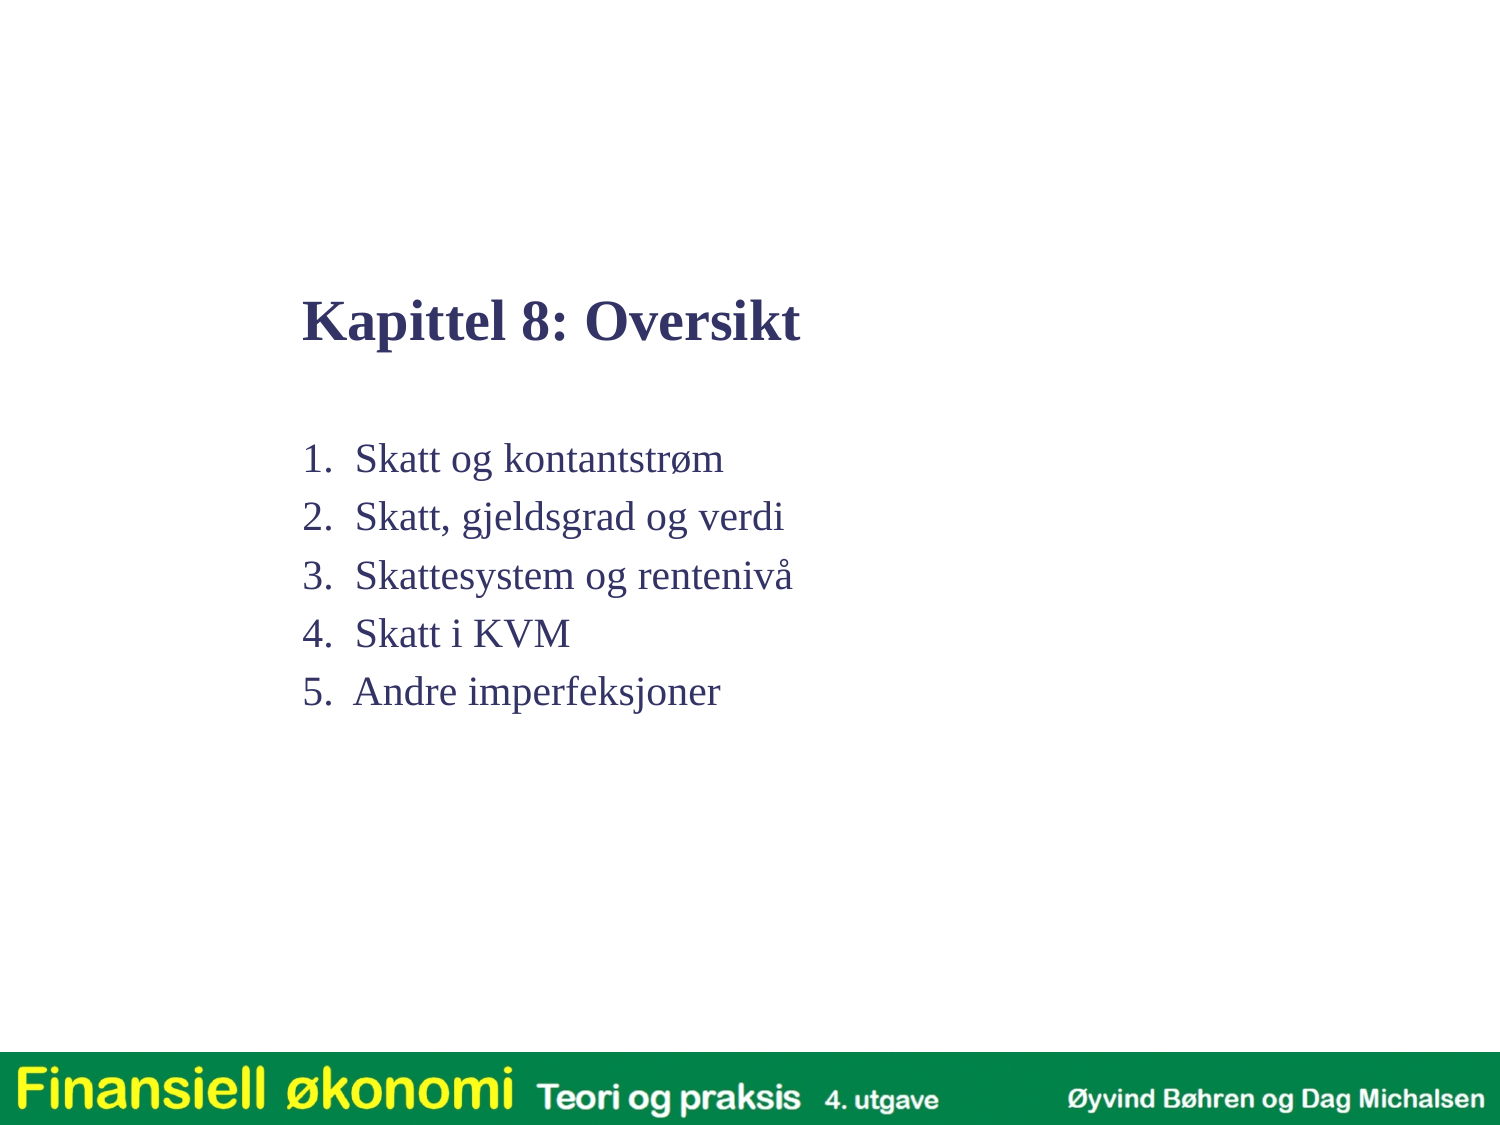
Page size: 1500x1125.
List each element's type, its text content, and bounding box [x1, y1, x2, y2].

picture [0, 1052, 1500, 1125]
text_box Kapittel 8: Oversikt 1. Skatt og kontantstrøm 2. Skatt, gjeldsgrad og verdi 3. Skattesystem og rentenivå 4. Skatt i KVM 5. Andre imperfeksjoner [287, 274, 1150, 764]
